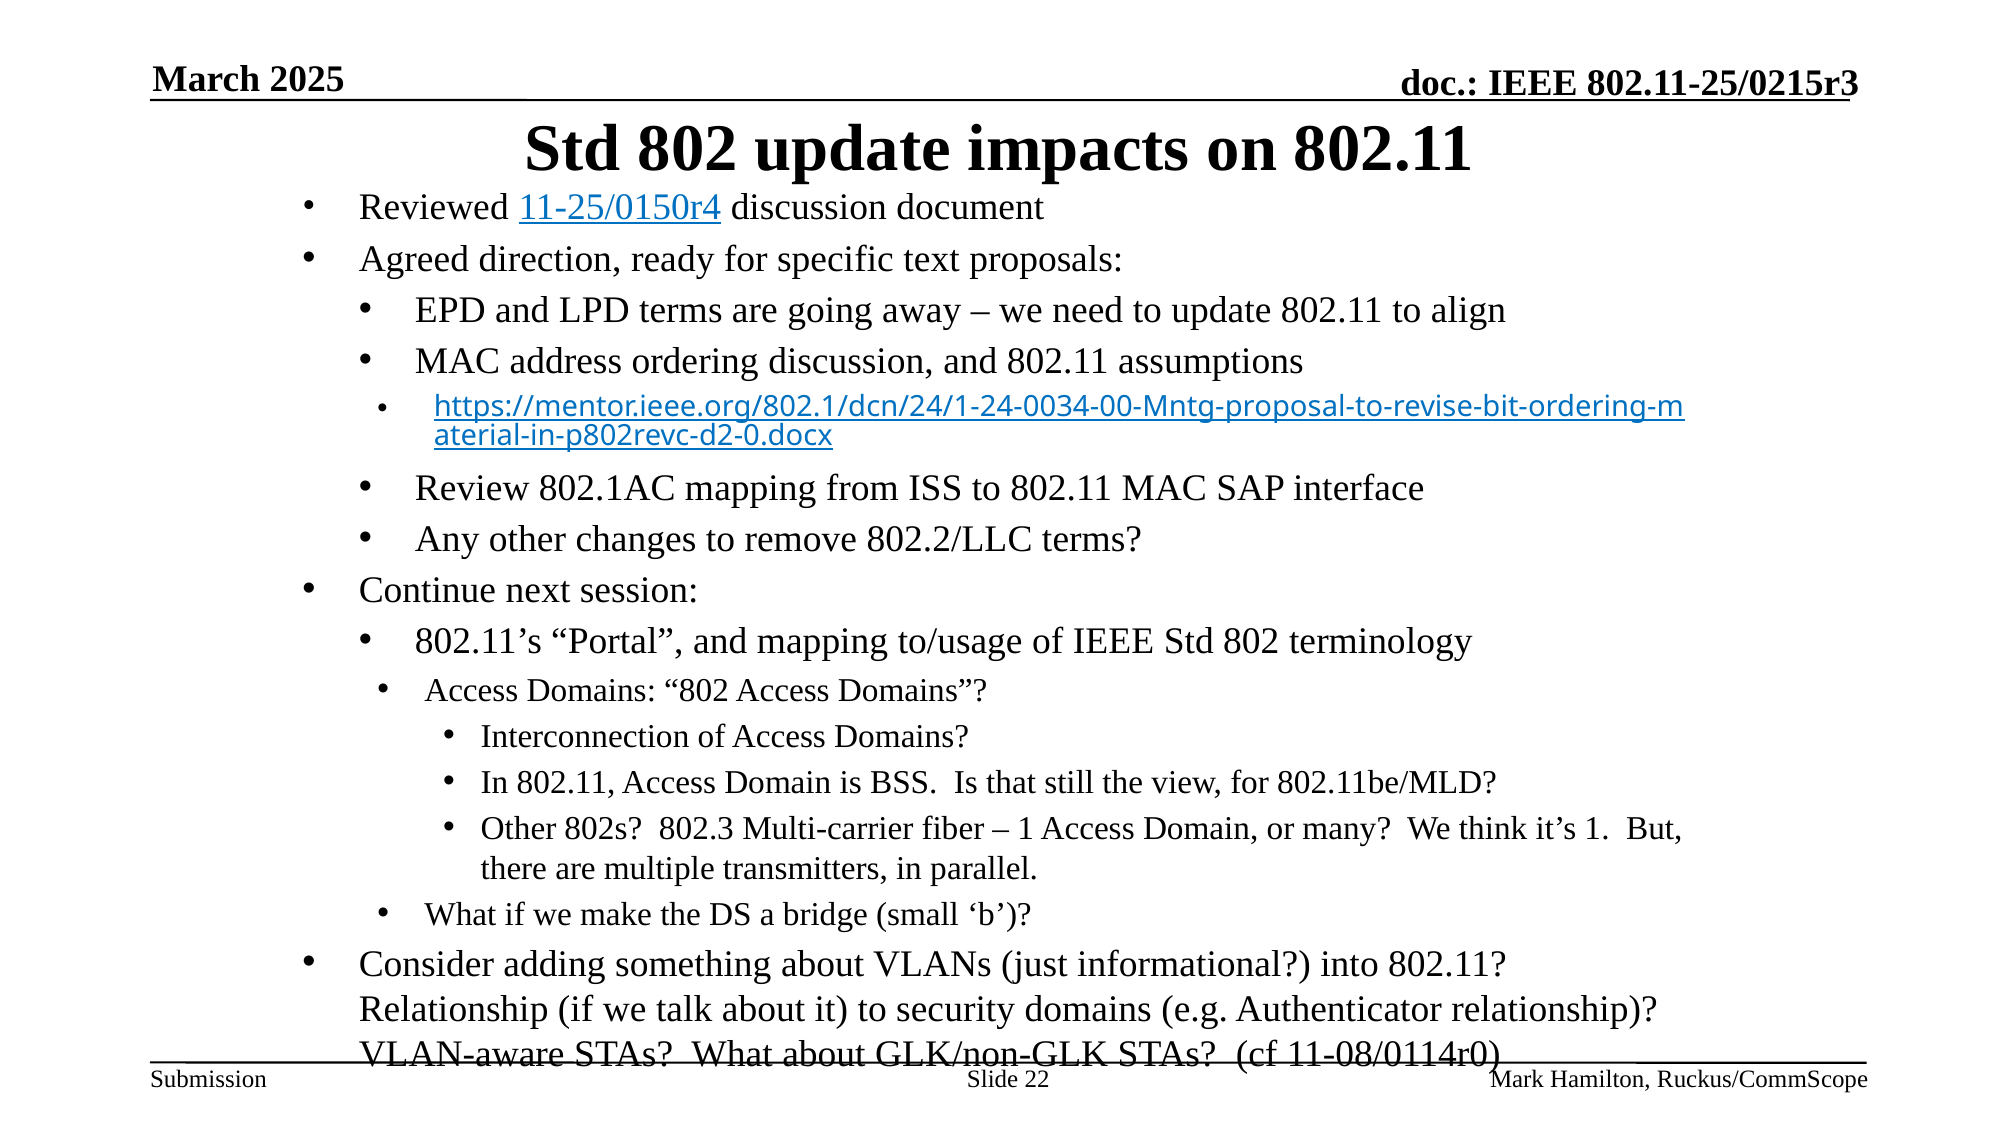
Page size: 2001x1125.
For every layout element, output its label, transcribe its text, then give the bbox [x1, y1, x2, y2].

title Std 802 update impacts on 802.11 [362, 112, 1638, 174]
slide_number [152, 54, 563, 100]
slide_number Slide 22 [950, 1061, 1067, 1123]
footer Mark Hamilton, Ruckus/CommScope [1171, 1061, 1869, 1093]
text_box Reviewed 11-25/0150r4 discussion document Agreed direction, ready for specific text proposals: EPD and LPD terms are going away – we need to update 802.11 to align MAC address ordering discussion, and 802.11 assumptions https://mentor.ieee.org/802.1/dcn/24/1-24-0034-00-Mntg-proposal-to-revise-bit-ordering-material-in-p802revc-d2-0.docx Review 802.1AC mapping from ISS to 802.11 MAC SAP interface Any other changes to remove 802.2/LLC terms? Continue next session: 802.11’s “Portal”, and mapping to/usage of IEEE Std 802 terminology Access Domains: “802 Access Domains”? Interconnection of Access Domains? In 802.11, Access Domain is BSS. Is that still the view, for 802.11be/MLD? Other 802s? 802.3 Multi-carrier fiber – 1 Access Domain, or many? We think it’s 1. But, there are multiple transmitters, in parallel. What if we make the DS a bridge (small ‘b’)? Consider adding something about VLANs (just informational?) into 802.11? Relationship (if we talk about it) to security domains (e.g. Authenticator relationship)? VLAN-aware STAs? What about GLK/non-GLK STAs? (cf 11-08/0114r0) [287, 174, 1713, 1063]
